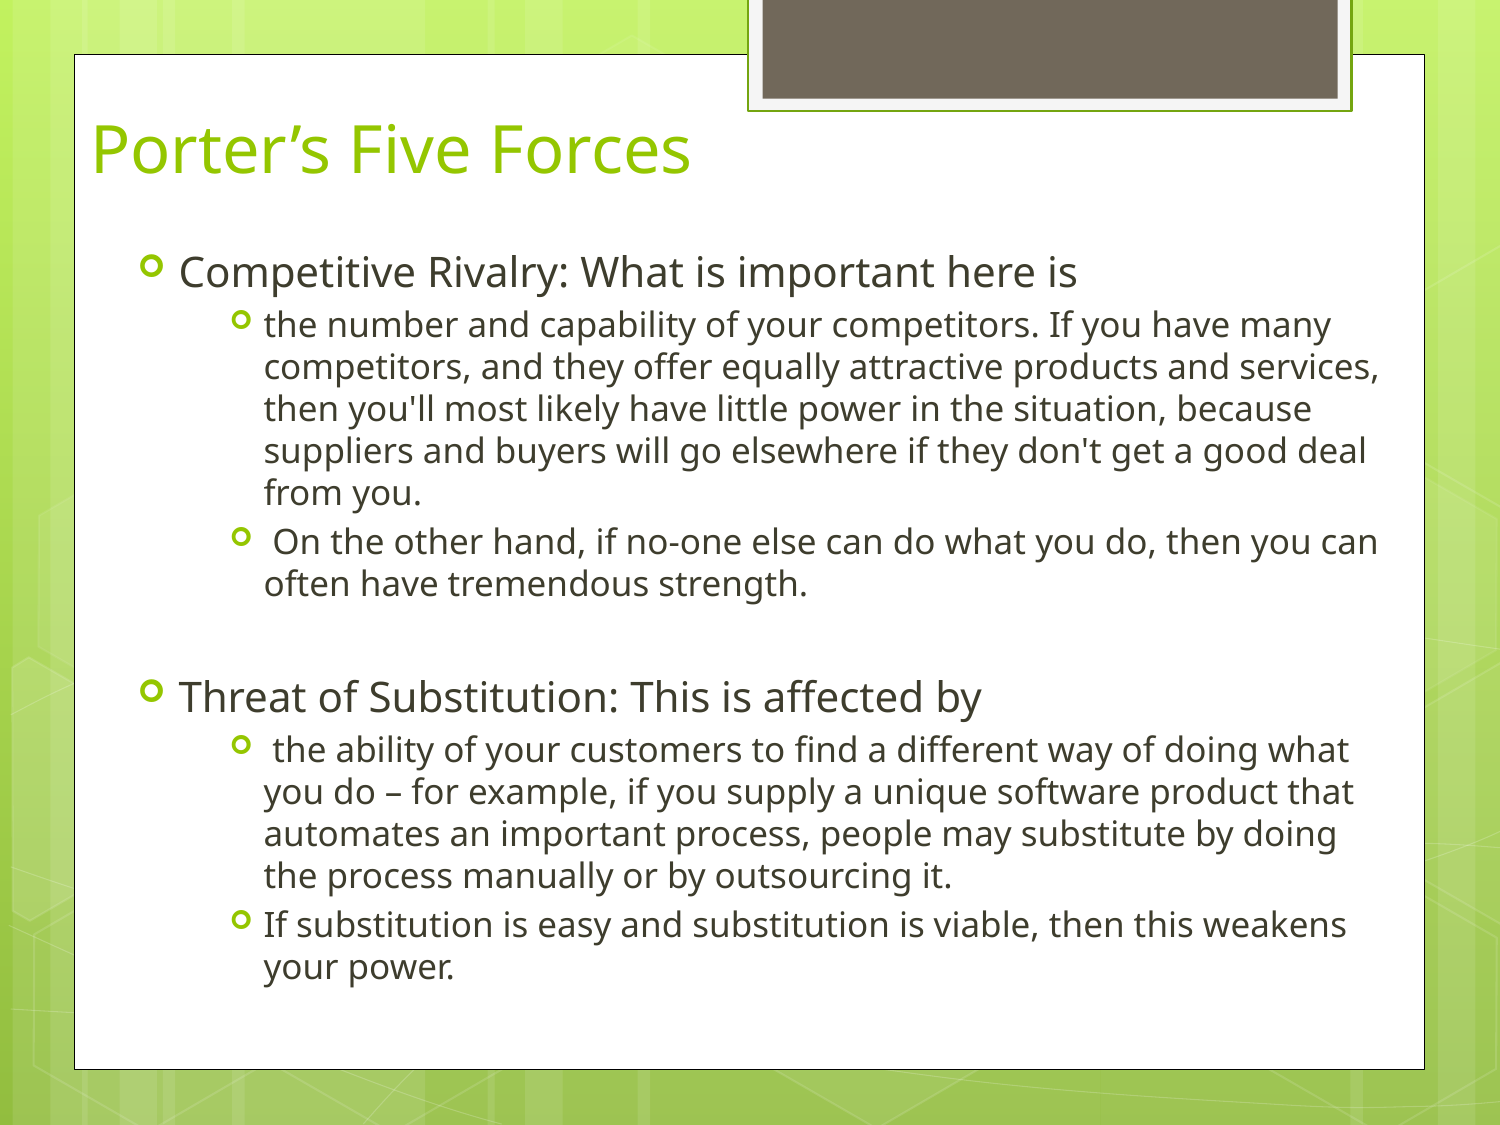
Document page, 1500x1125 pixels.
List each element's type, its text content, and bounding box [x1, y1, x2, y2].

title Porter’s Five Forces [75, 94, 1025, 195]
list Competitive Rivalry: What is important here is the number and capability of your competitors. If you have many competitors, and they offer equally attractive products and services, then you'll most likely have little power in the situation, because suppliers and buyers will go elsewhere if they don't get a good deal from you. On the other hand, if no-one else can do what you do, then you can often have tremendous strength. Threat of Substitution: This is affected by the ability of your customers to find a different way of doing what you do – for example, if you supply a unique software product that automates an important process, people may substitute by doing the process manually or by outsourcing it. If substitution is easy and substitution is viable, then this weakens your power. [112, 237, 1400, 1000]
